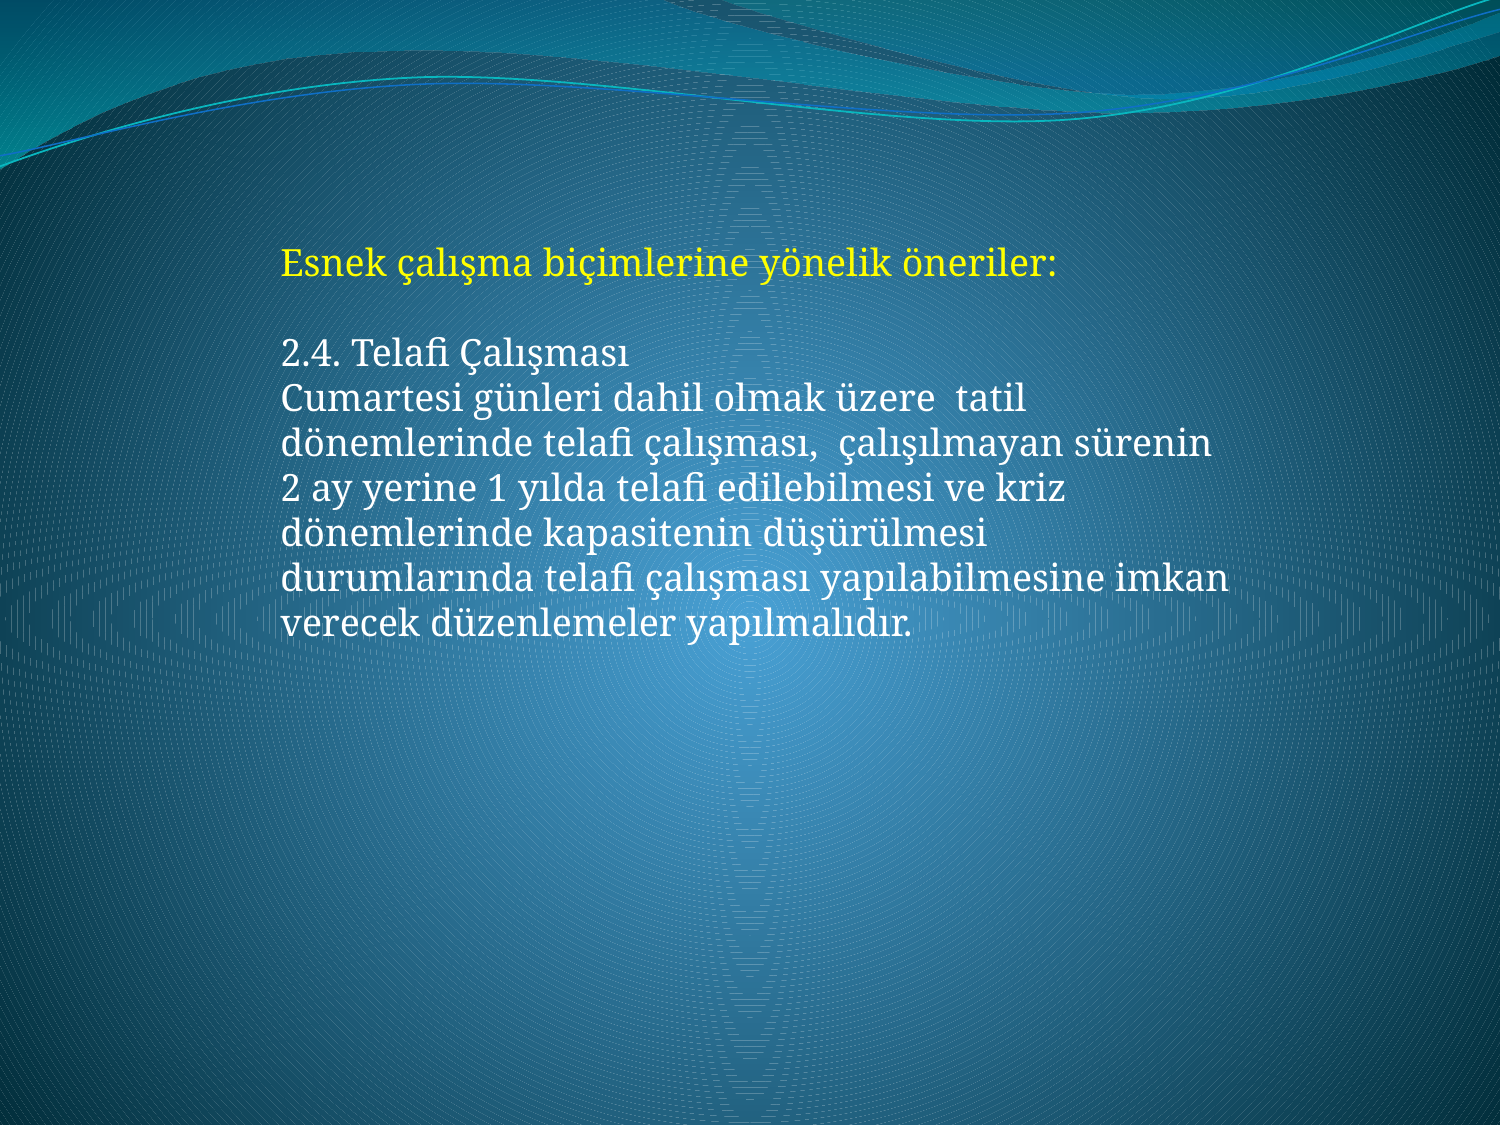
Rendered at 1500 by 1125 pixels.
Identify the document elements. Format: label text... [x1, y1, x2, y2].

text_box Esnek çalışma biçimlerine yönelik öneriler: 2.4. Telafi Çalışması Cumartesi günleri dahil olmak üzere tatil dönemlerinde telafi çalışması, çalışılmayan sürenin 2 ay yerine 1 yılda telafi edilebilmesi ve kriz dönemlerinde kapasitenin düşürülmesi durumlarında telafi çalışması yapılabilmesine imkan verecek düzenlemeler yapılmalıdır. [265, 231, 1255, 652]
